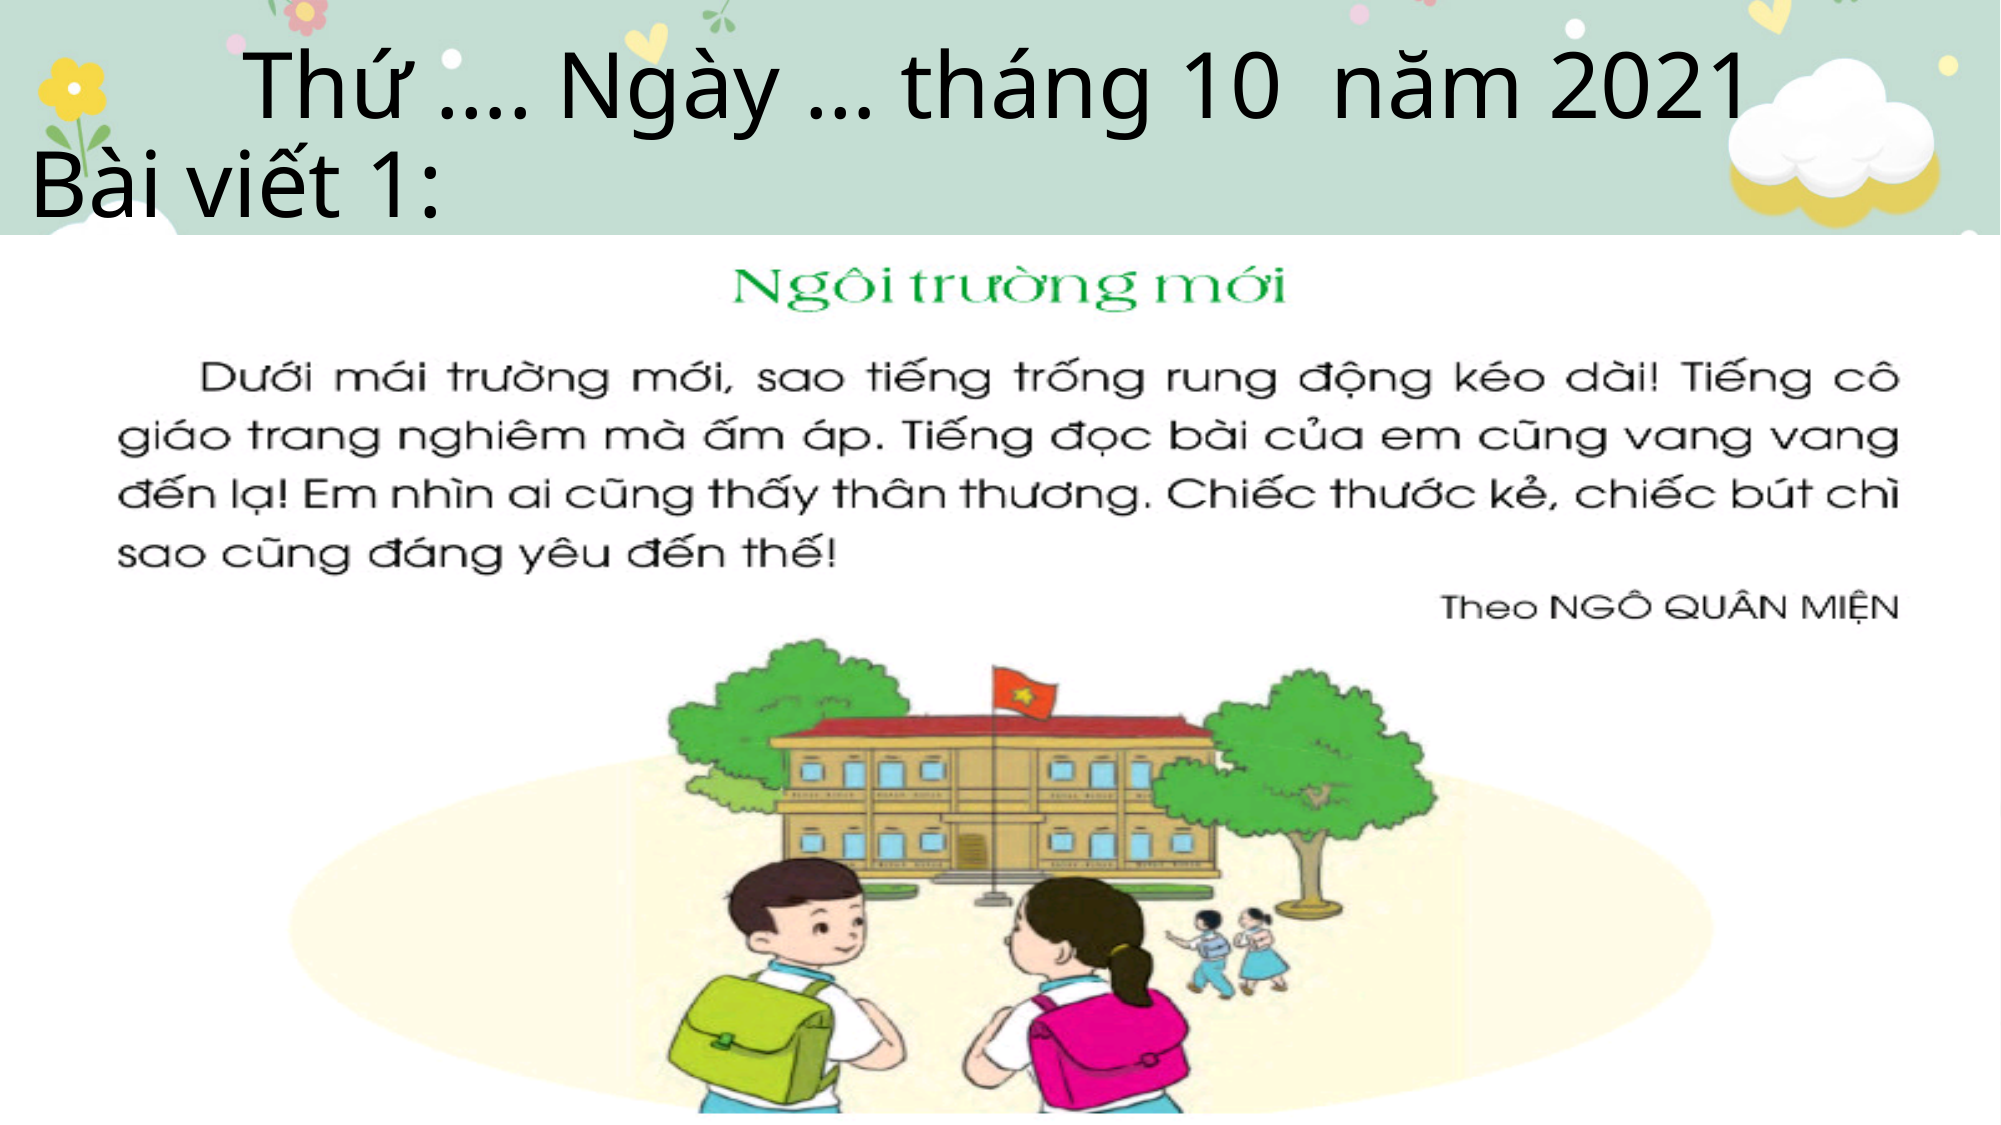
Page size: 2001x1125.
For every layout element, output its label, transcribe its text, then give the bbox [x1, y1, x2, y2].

picture [0, 0, 2001, 1125]
title Thứ …. Ngày … tháng 10 năm 2021 Bài viết 1: [13, 0, 2000, 235]
